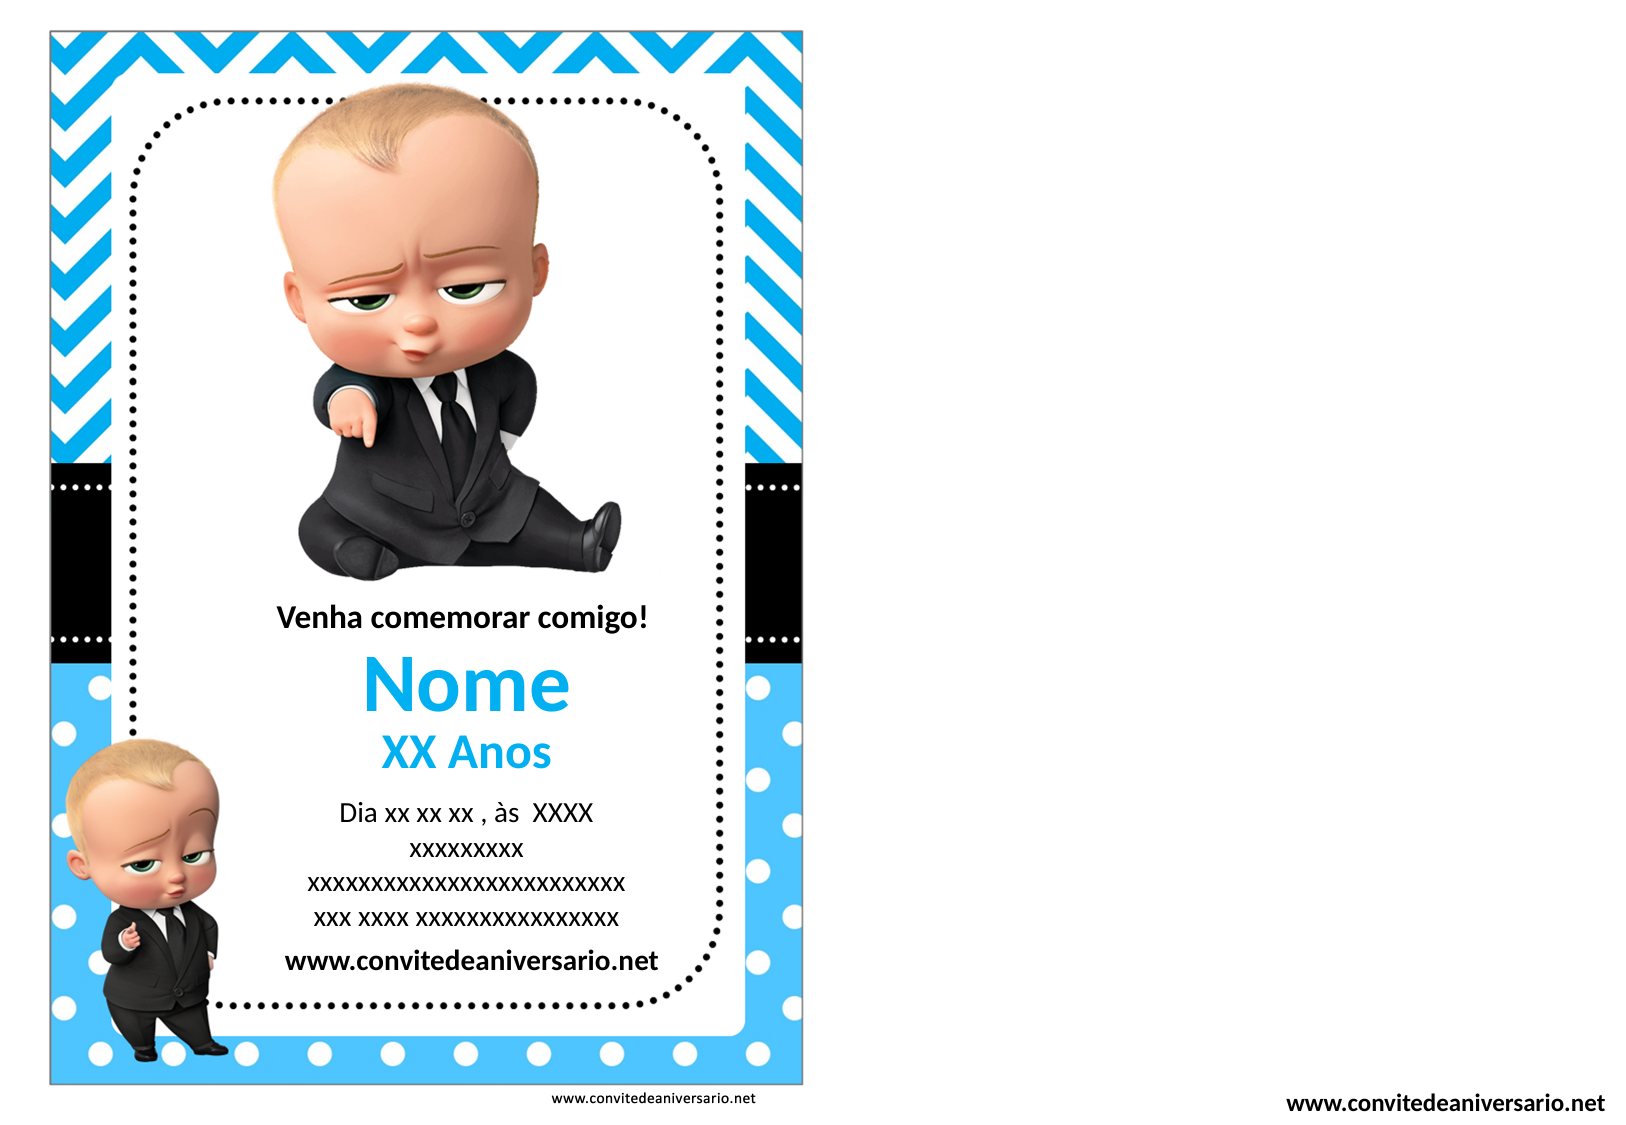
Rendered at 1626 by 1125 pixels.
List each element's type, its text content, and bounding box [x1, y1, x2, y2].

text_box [27, 16, 825, 1109]
text_box www.convitedeaniversario.net [1271, 1079, 1622, 1125]
